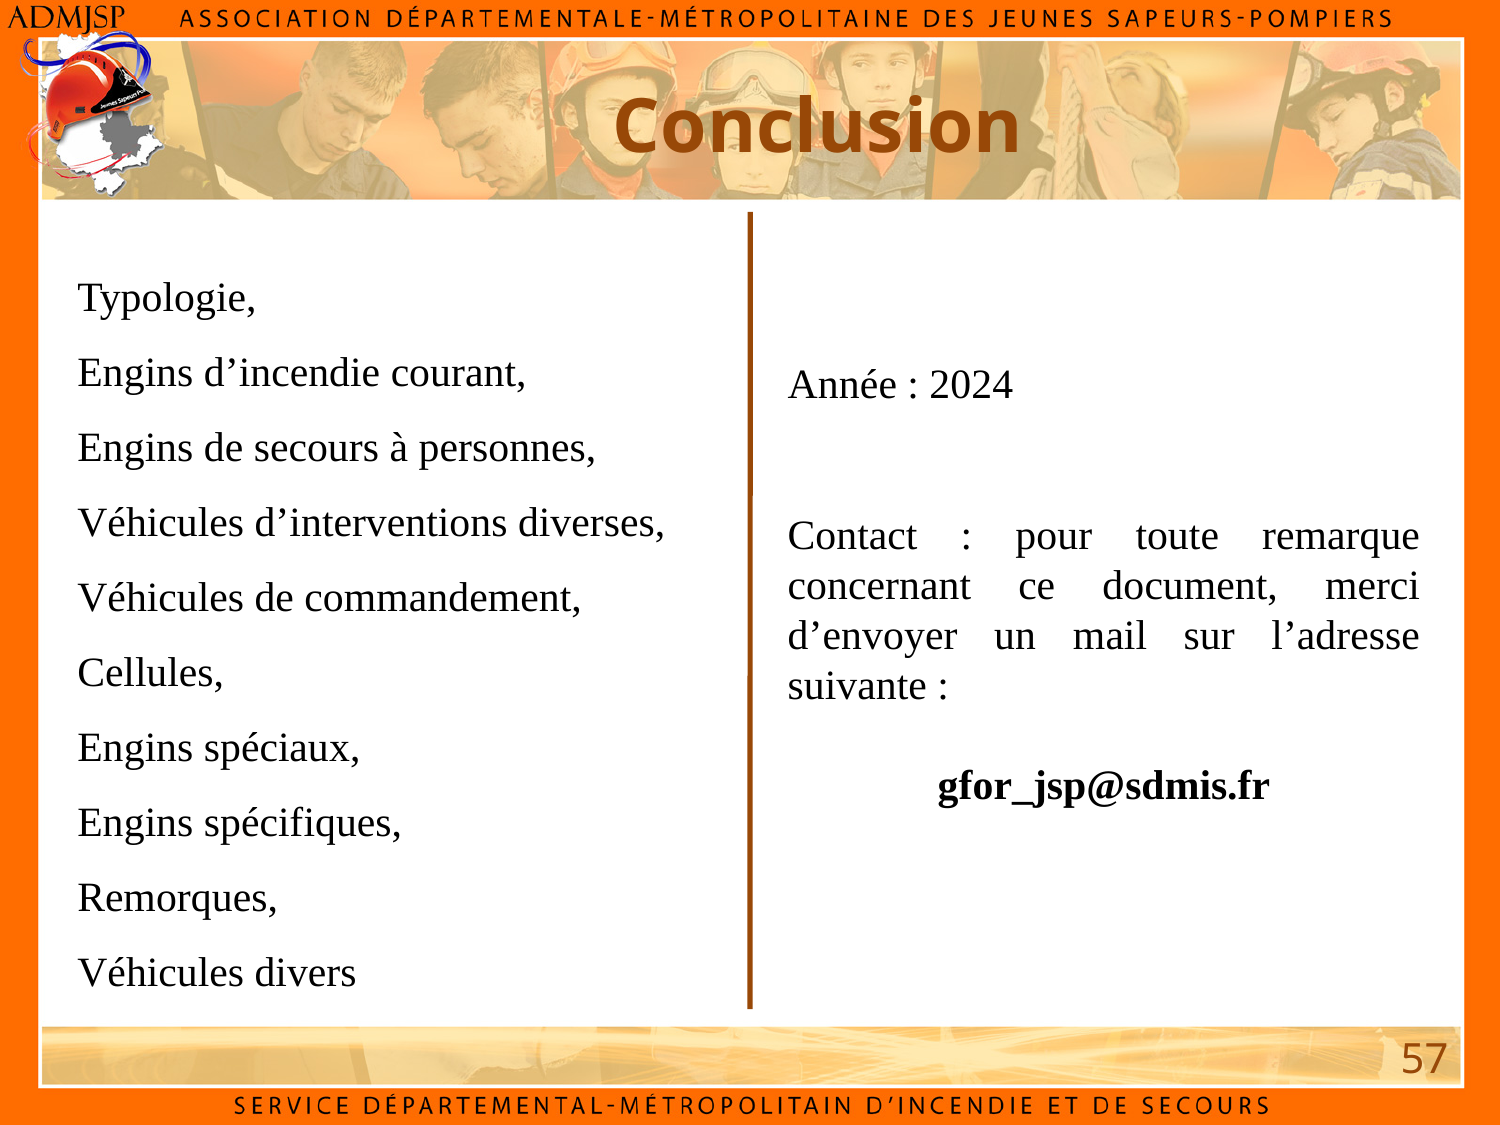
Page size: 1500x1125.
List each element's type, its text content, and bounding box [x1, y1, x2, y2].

title Conclusion [183, 45, 1454, 200]
text_box 57 [1113, 1029, 1464, 1090]
text_box Année : 2024 Contact : pour toute remarque concernant ce document, merci d’envoyer un mail sur l’adresse suivante : gfor_jsp@sdmis.fr [772, 349, 1436, 865]
picture [0, 0, 1500, 1125]
text_box Typologie, Engins d’incendie courant, Engins de secours à personnes, Véhicules d’interventions diverses, Véhicules de commandement, Cellules, Engins spéciaux, Engins spécifiques, Remorques, Véhicules divers [62, 237, 688, 1003]
